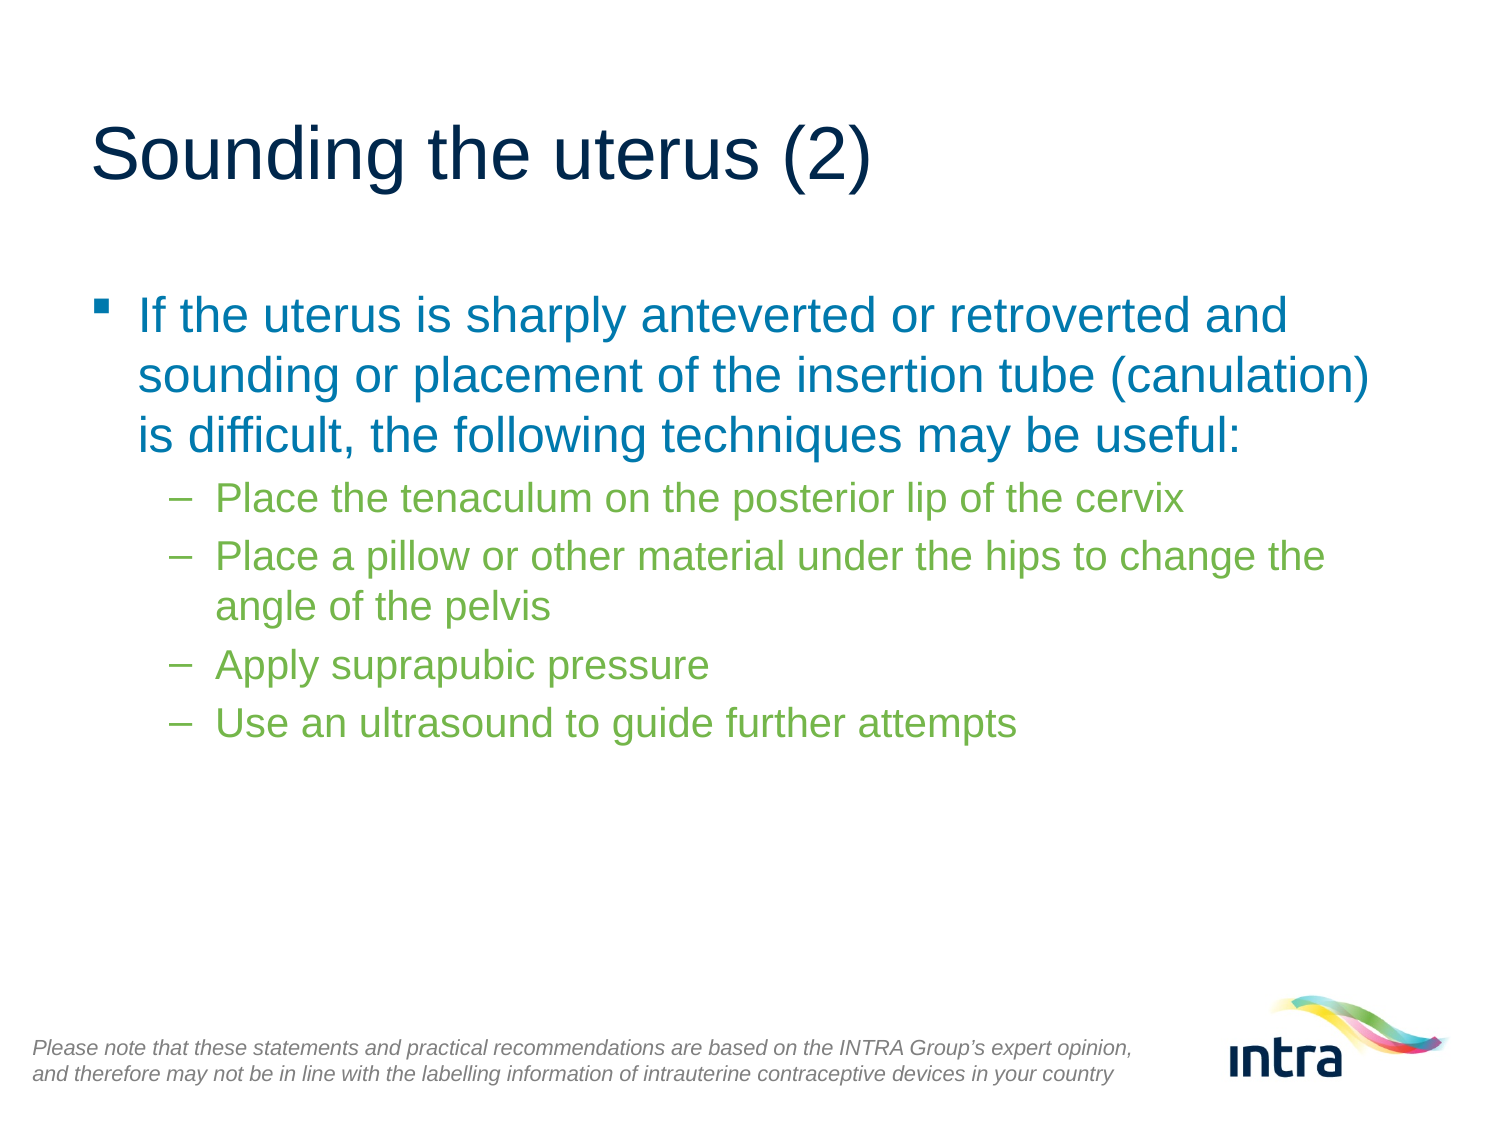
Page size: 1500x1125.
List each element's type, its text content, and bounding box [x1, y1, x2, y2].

text_box Please note that these statements and practical recommendations are based on the INTRA Group’s expert opinion, and therefore may not be in line with the labelling information of intrauterine contraceptive devices in your country [17, 1025, 1176, 1093]
picture [1210, 983, 1461, 1094]
title Sounding the uterus (2) [74, 49, 1426, 251]
list If the uterus is sharply anteverted or retroverted and sounding or placement of the insertion tube (canulation) is difficult, the following techniques may be useful: Place the tenaculum on the posterior lip of the cervix Place a pillow or other material under the hips to change the angle of the pelvis Apply suprapubic pressure Use an ultrasound to guide further attempts [74, 274, 1426, 963]
